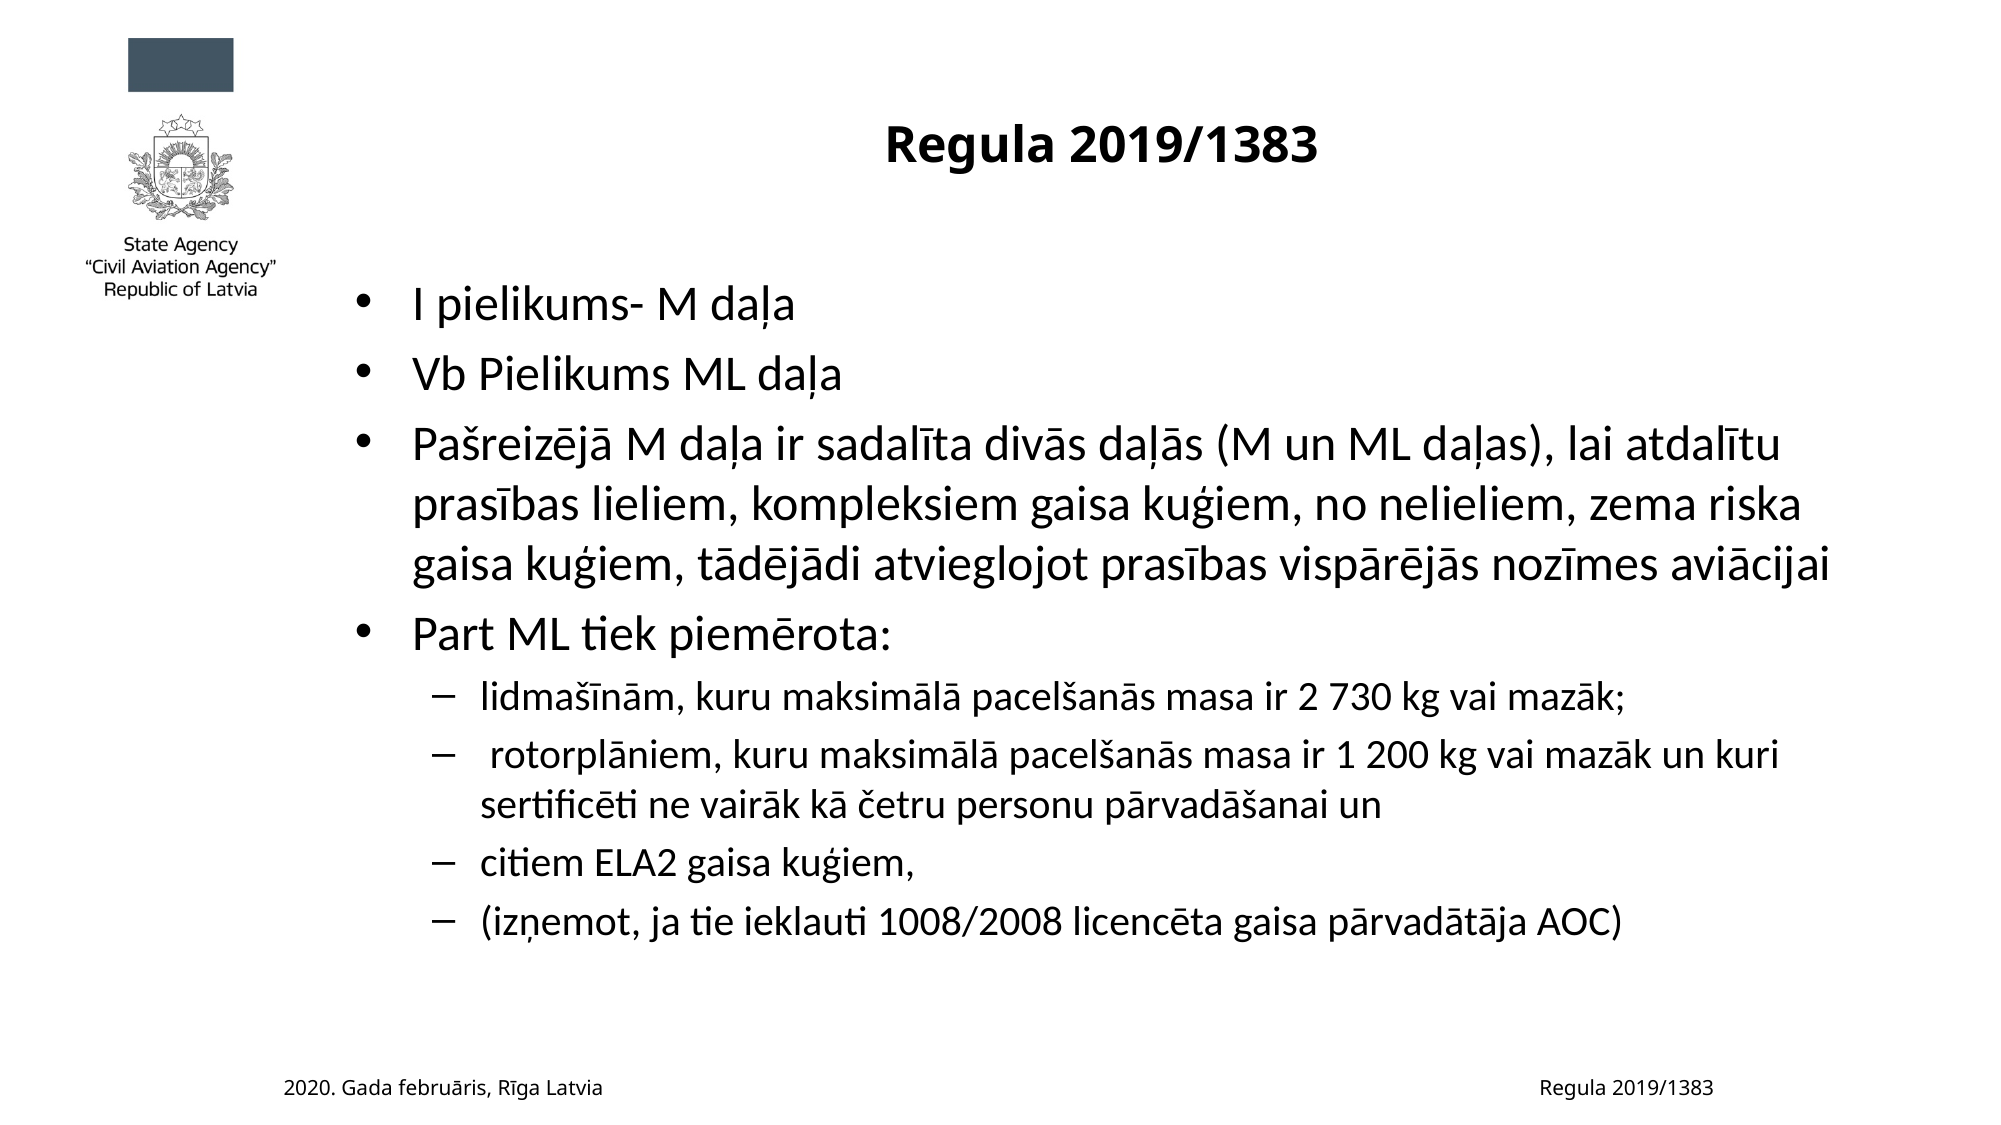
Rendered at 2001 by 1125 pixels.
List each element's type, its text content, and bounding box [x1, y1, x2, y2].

text_box 2020. Gada februāris, Rīga Latvia [268, 1057, 657, 1117]
text_box Regula 2019/1383 [1524, 1066, 1729, 1107]
list I pielikums- M daļa Vb Pielikums ML daļa Pašreizējā M daļa ir sadalīta divās daļās (M un ML daļas), lai atdalītu prasības lieliem, kompleksiem gaisa kuģiem, no nelieliem, zema riska gaisa kuģiem, tādējādi atvieglojot prasības vispārējās nozīmes aviācijai Part ML tiek piemērota: lidmašīnām, kuru maksimālā pacelšanās masa ir 2 730 kg vai mazāk; rotorplāniem, kuru maksimālā pacelšanās masa ir 1 200 kg vai mazāk un kuri sertificēti ne vairāk kā četru personu pārvadāšanai un citiem ELA2 gaisa kuģiem, (izņemot, ja tie ieklauti 1008/2008 licencēta gaisa pārvadātāja AOC) [339, 262, 1871, 1005]
title Regula 2019/1383 [364, 48, 1813, 237]
picture [35, 38, 326, 360]
